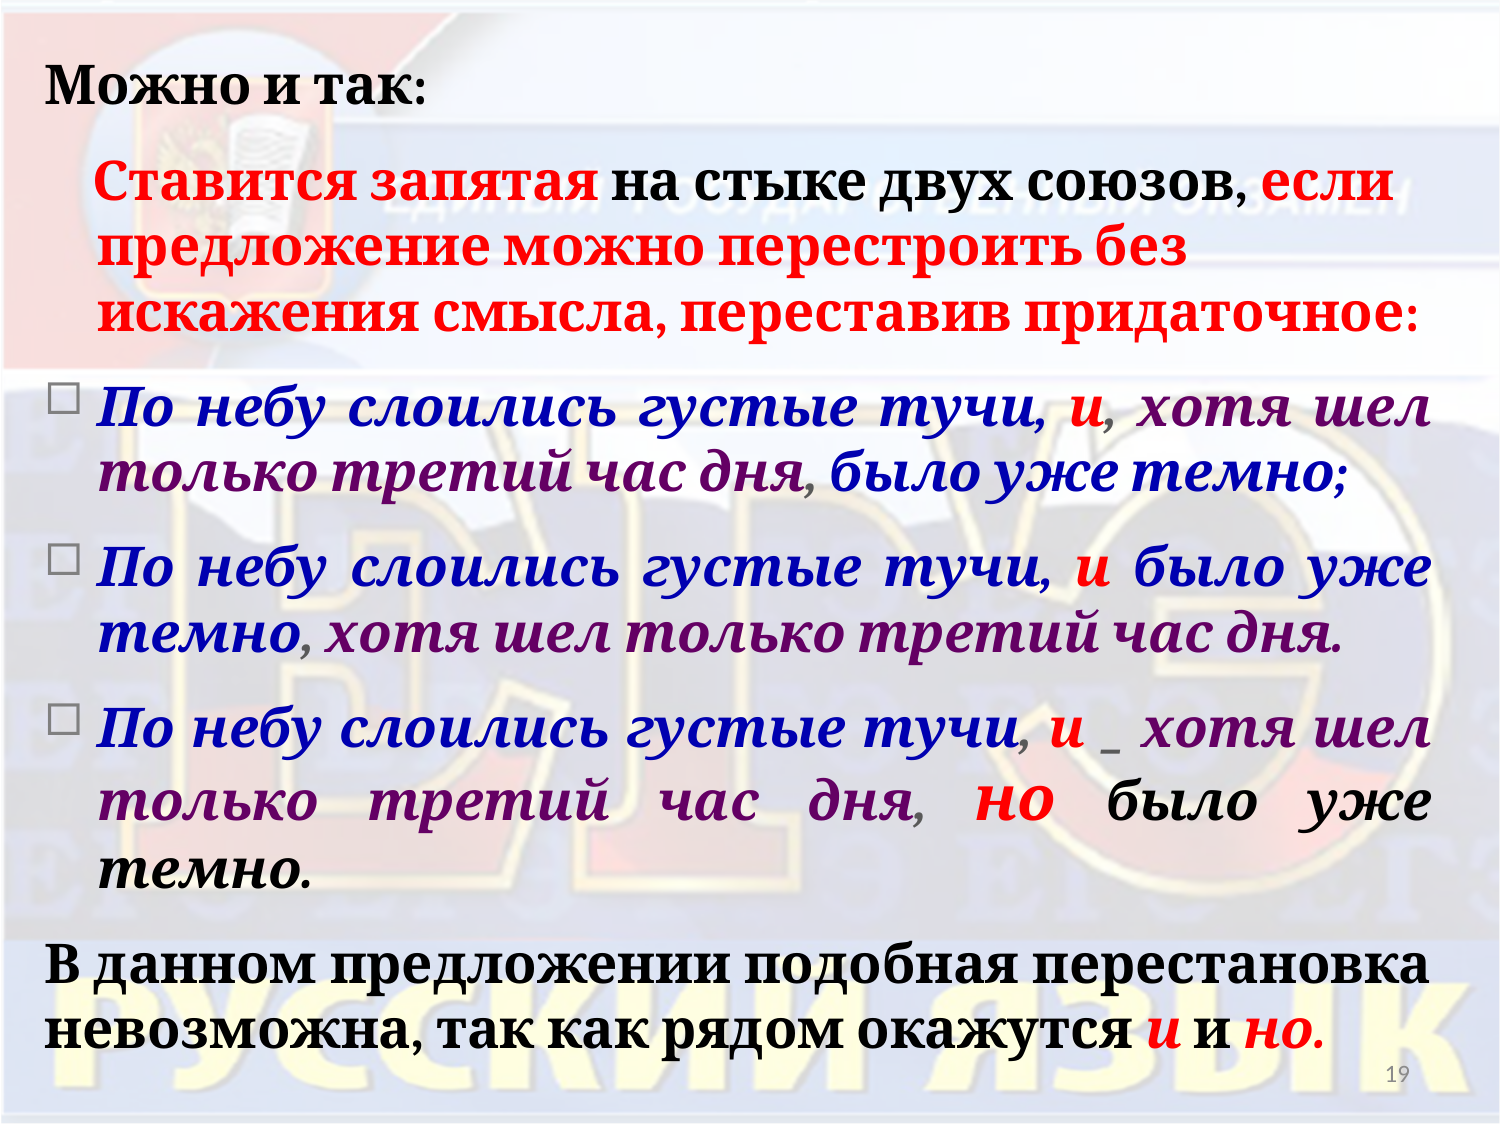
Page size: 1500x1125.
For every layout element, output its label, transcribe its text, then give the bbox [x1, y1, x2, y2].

slide_number 19 [1074, 1042, 1425, 1103]
list Можно и так: Ставится запятая на стыке двух союзов, если предложение можно перестроить без искажения смысла, переставив придаточное: По небу слоились густые тучи, и, хотя шел только третий час дня, было уже темно; По небу слоились густые тучи, и было уже темно, хотя шел только третий час дня. По небу слоились густые тучи, и _ хотя шел только третий час дня, но было уже темно. В данном предложении подобная перестановка невозможна, так как рядом окажутся и и но. [29, 42, 1447, 1094]
